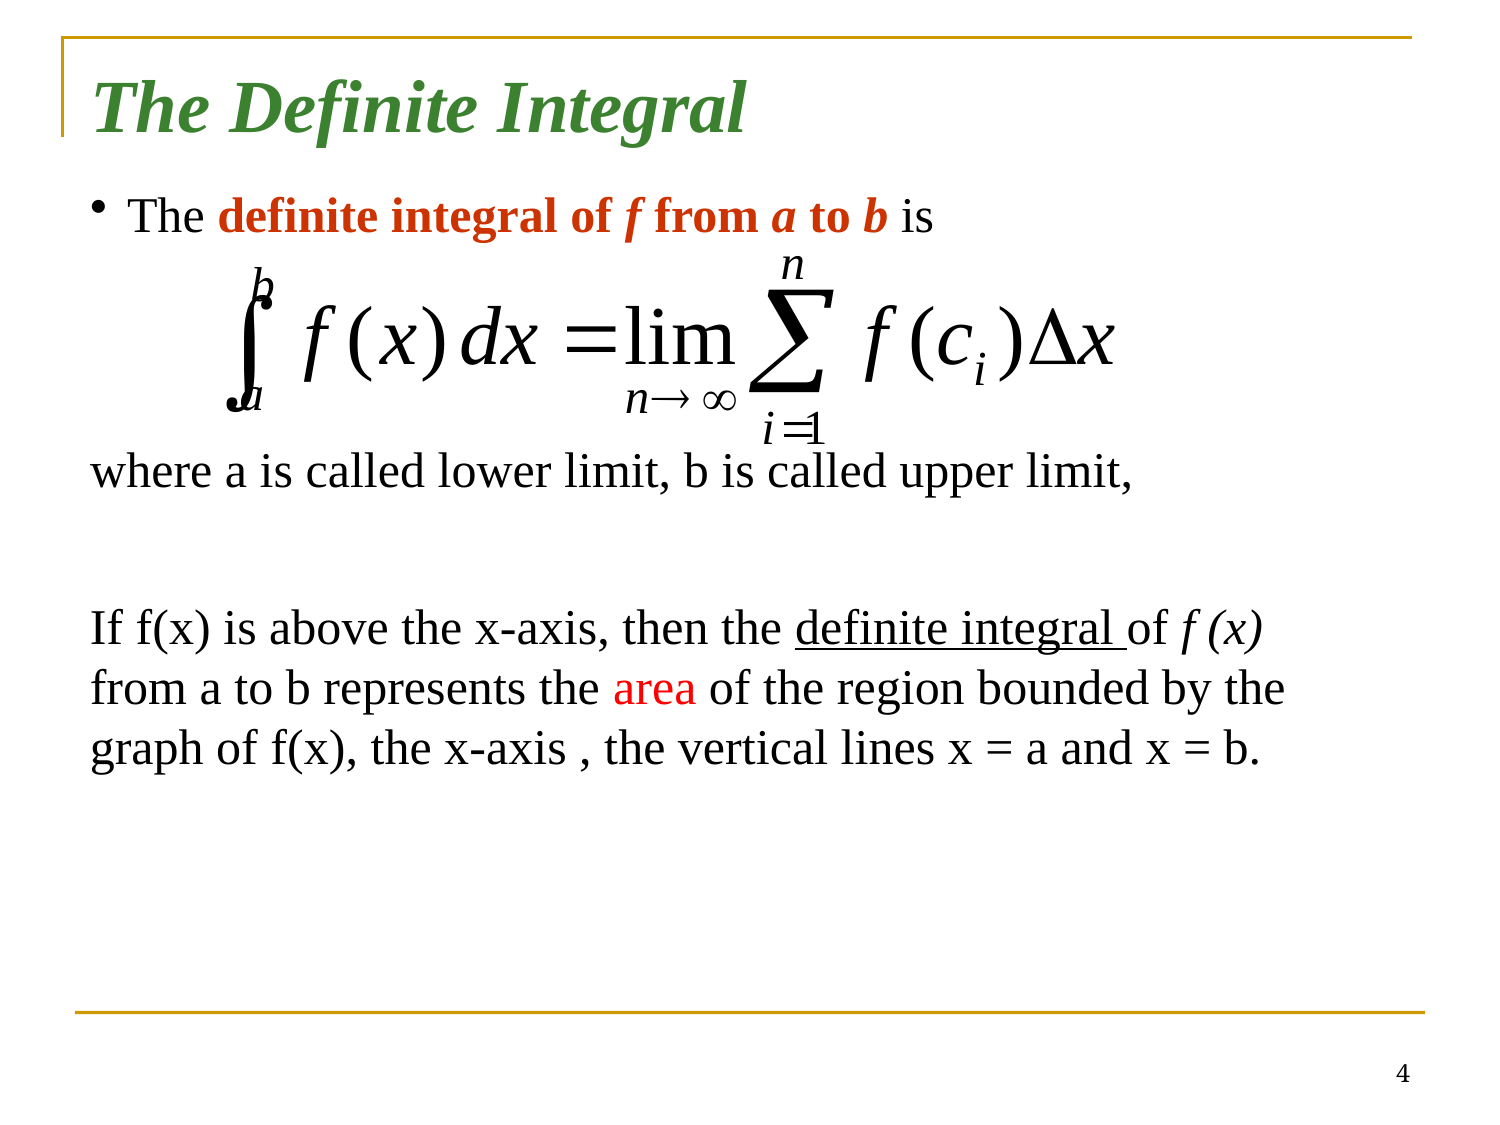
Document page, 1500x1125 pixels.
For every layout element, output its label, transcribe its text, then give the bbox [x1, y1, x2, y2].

text_box The Definite Integral [75, 49, 1463, 156]
text_box The definite integral of f from a to b is where a is called lower limit, b is called upper limit, [75, 174, 1450, 590]
slide_number 4 [1074, 1023, 1426, 1100]
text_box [199, 224, 1129, 463]
text_box If f(x) is above the x-axis, then the definite integral of f (x) from a to b represents the area of the region bounded by the graph of f(x), the x-axis , the vertical lines x = a and x = b. [75, 587, 1325, 843]
